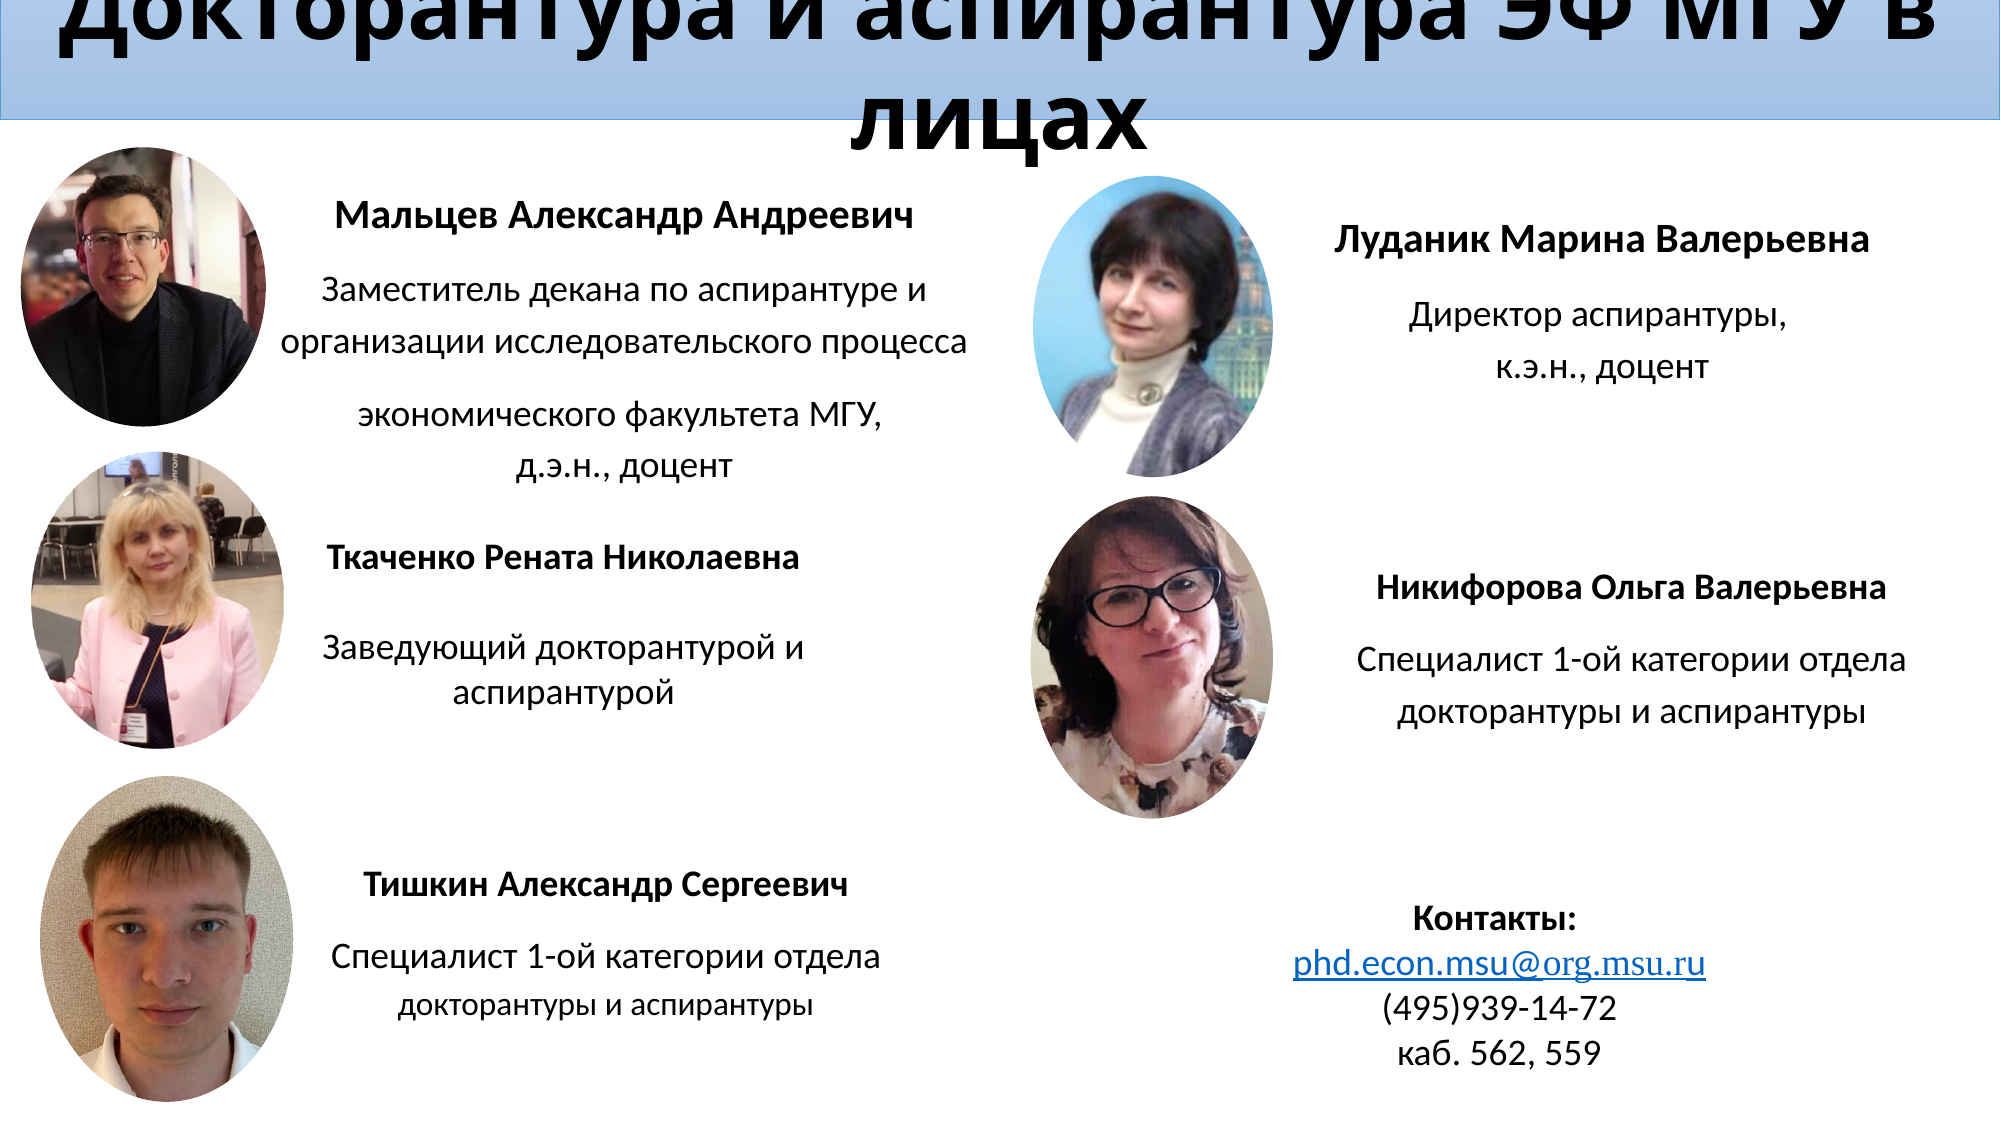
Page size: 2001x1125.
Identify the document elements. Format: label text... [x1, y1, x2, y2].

picture [1030, 496, 1273, 819]
text_box Тишкин Александр Сергеевич Специалист 1-ой категории отдела докторантуры и аспирантуры [294, 844, 963, 1097]
text_box Мальцев Александр Андреевич Заместитель декана по аспирантуре и организации исследовательского процесса экономического факультета МГУ, д.э.н., доцент [226, 171, 1023, 493]
picture [39, 776, 294, 1102]
picture [20, 147, 266, 427]
picture [1032, 175, 1273, 478]
text_box Луданик Марина Валерьевна Директор аспирантуры, к.э.н., доцент [1273, 196, 1933, 393]
picture [29, 451, 284, 749]
text_box Контакты: phd.econ.msu@org.msu.ru (495)939-14-72 каб. 562, 559 [1066, 885, 1933, 1081]
text_box Ткаченко Рената Николаевна Заведующий докторантурой и аспирантурой [284, 524, 862, 720]
text_box Никифорова Ольга Валерьевна Специалист 1-ой категории отдела докторантуры и аспирантуры [1273, 547, 2000, 739]
text_box Докторантура и аспирантура ЭФ МГУ в лицах [0, 0, 2000, 120]
